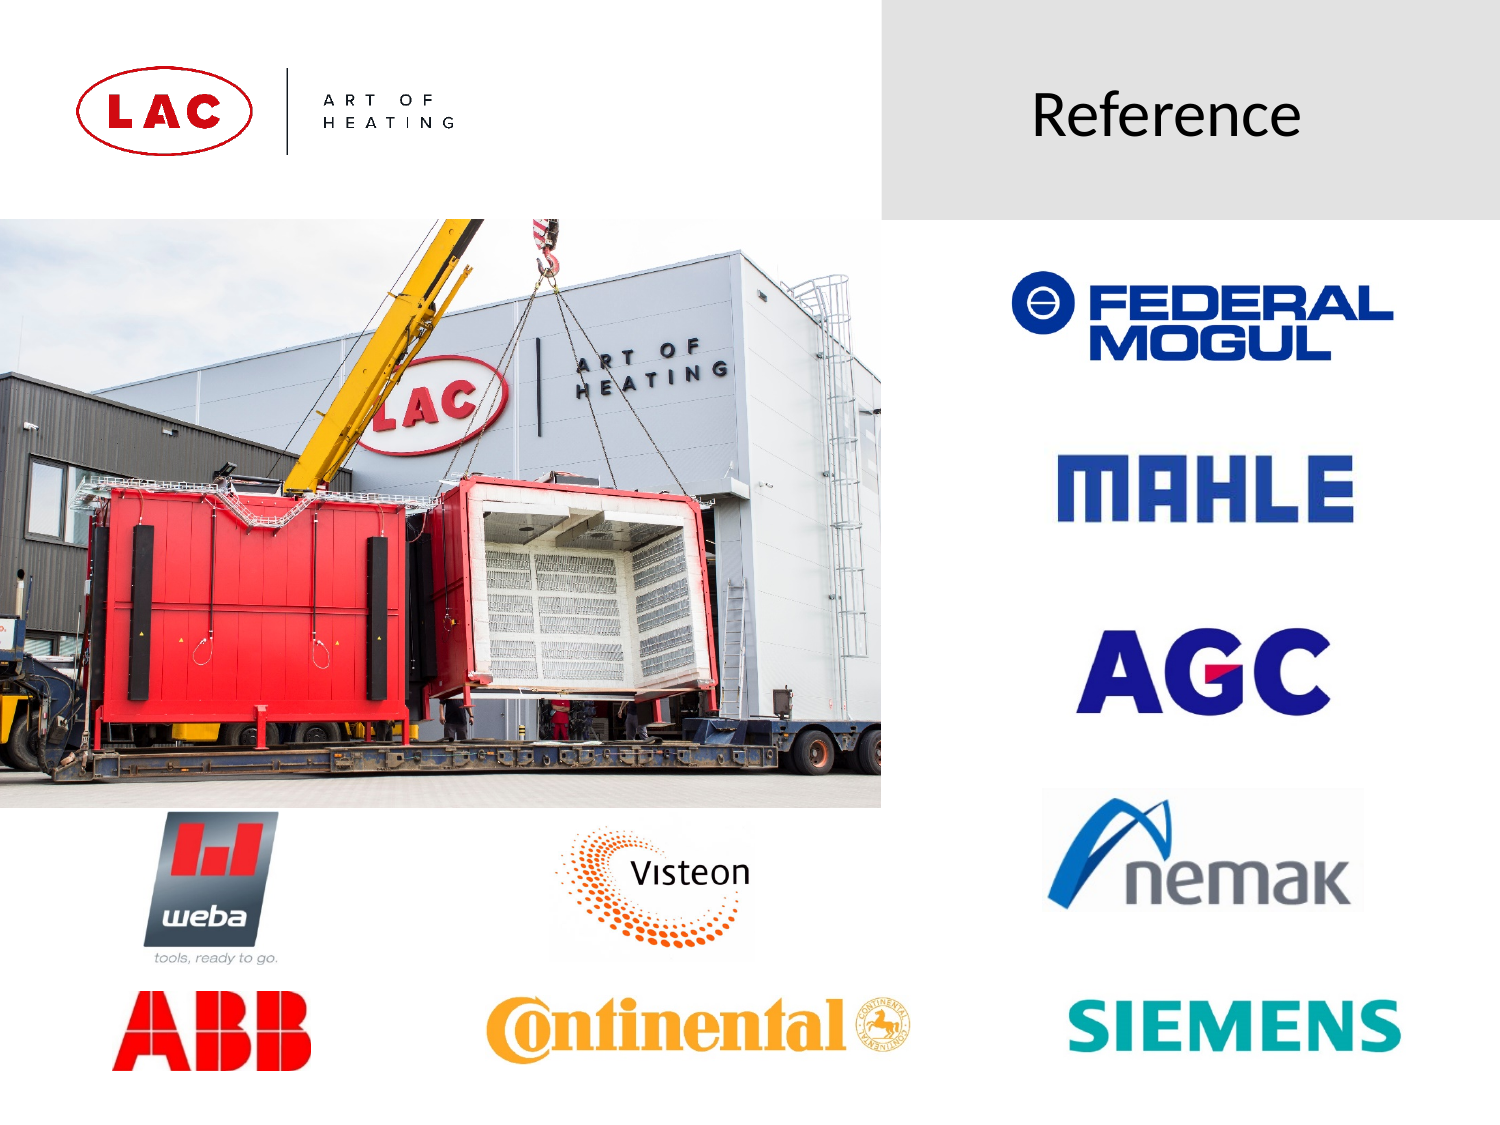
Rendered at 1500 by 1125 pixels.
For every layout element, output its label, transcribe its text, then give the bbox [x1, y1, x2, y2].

picture [1063, 979, 1408, 1061]
picture [76, 66, 453, 156]
picture [485, 995, 911, 1065]
picture [143, 811, 280, 965]
picture [0, 219, 881, 962]
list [1010, 270, 1396, 374]
picture [1055, 606, 1351, 737]
picture [112, 991, 311, 1071]
text_box Reference [880, 0, 1500, 221]
picture [1044, 410, 1363, 571]
picture [1042, 788, 1365, 913]
